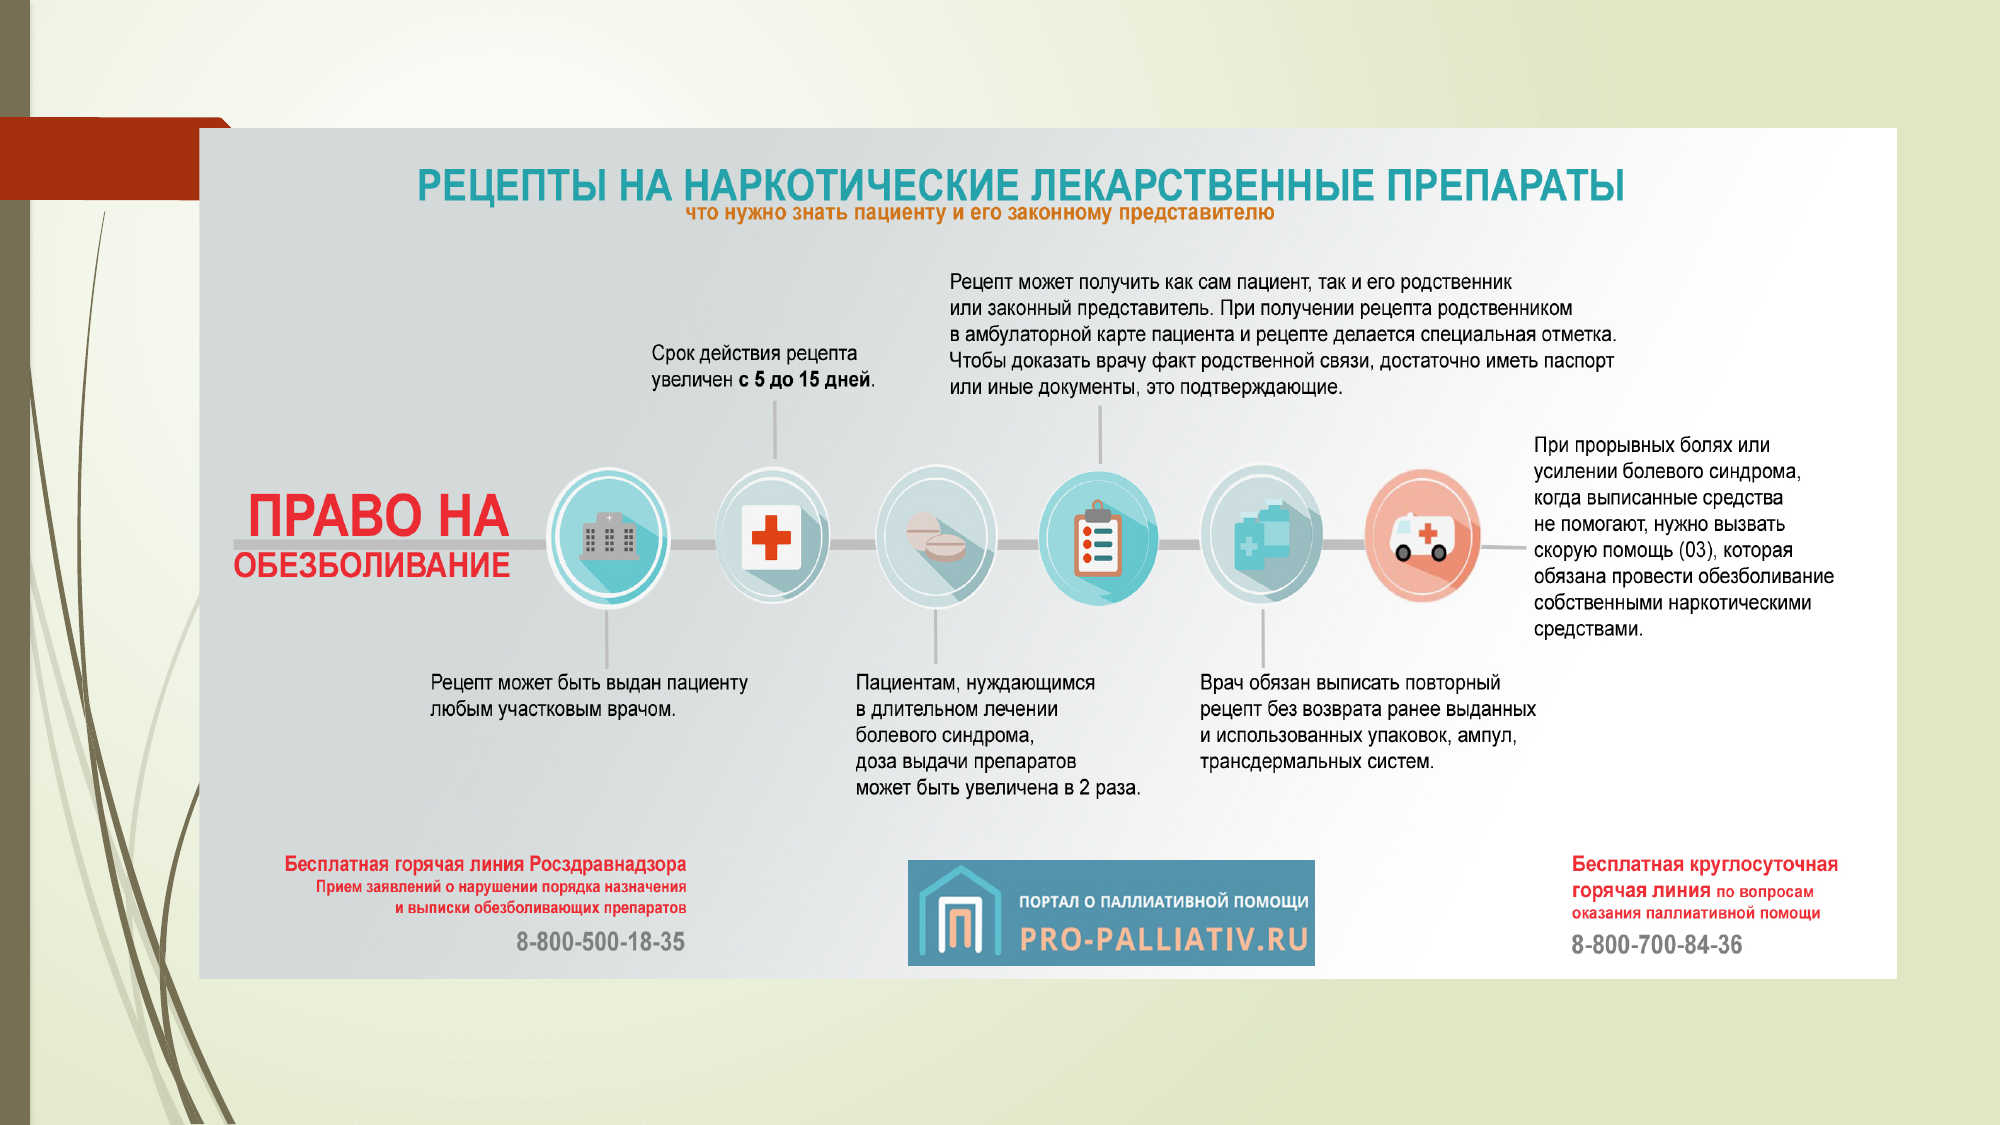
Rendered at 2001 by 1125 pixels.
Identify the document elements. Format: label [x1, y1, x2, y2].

list [199, 127, 1898, 980]
